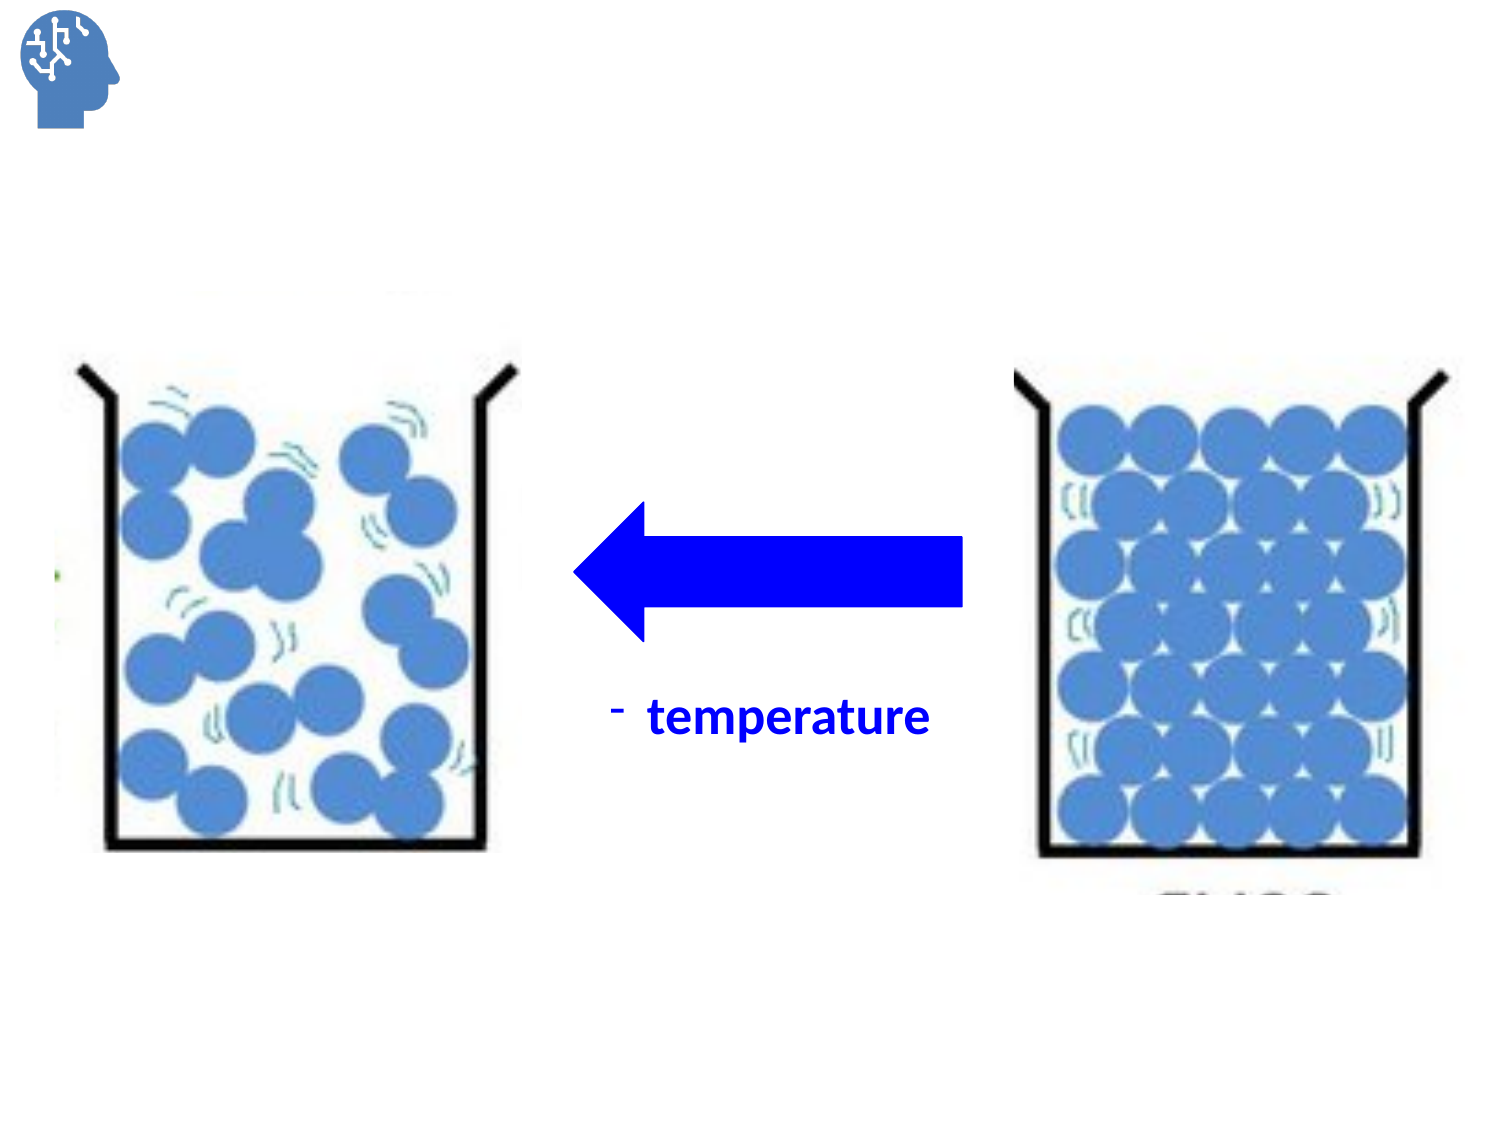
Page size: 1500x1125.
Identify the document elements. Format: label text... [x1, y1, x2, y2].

text_box temperature [594, 665, 983, 763]
picture [1013, 332, 1482, 895]
text_box [0, 0, 140, 140]
picture [54, 290, 523, 853]
text_box [573, 502, 962, 642]
